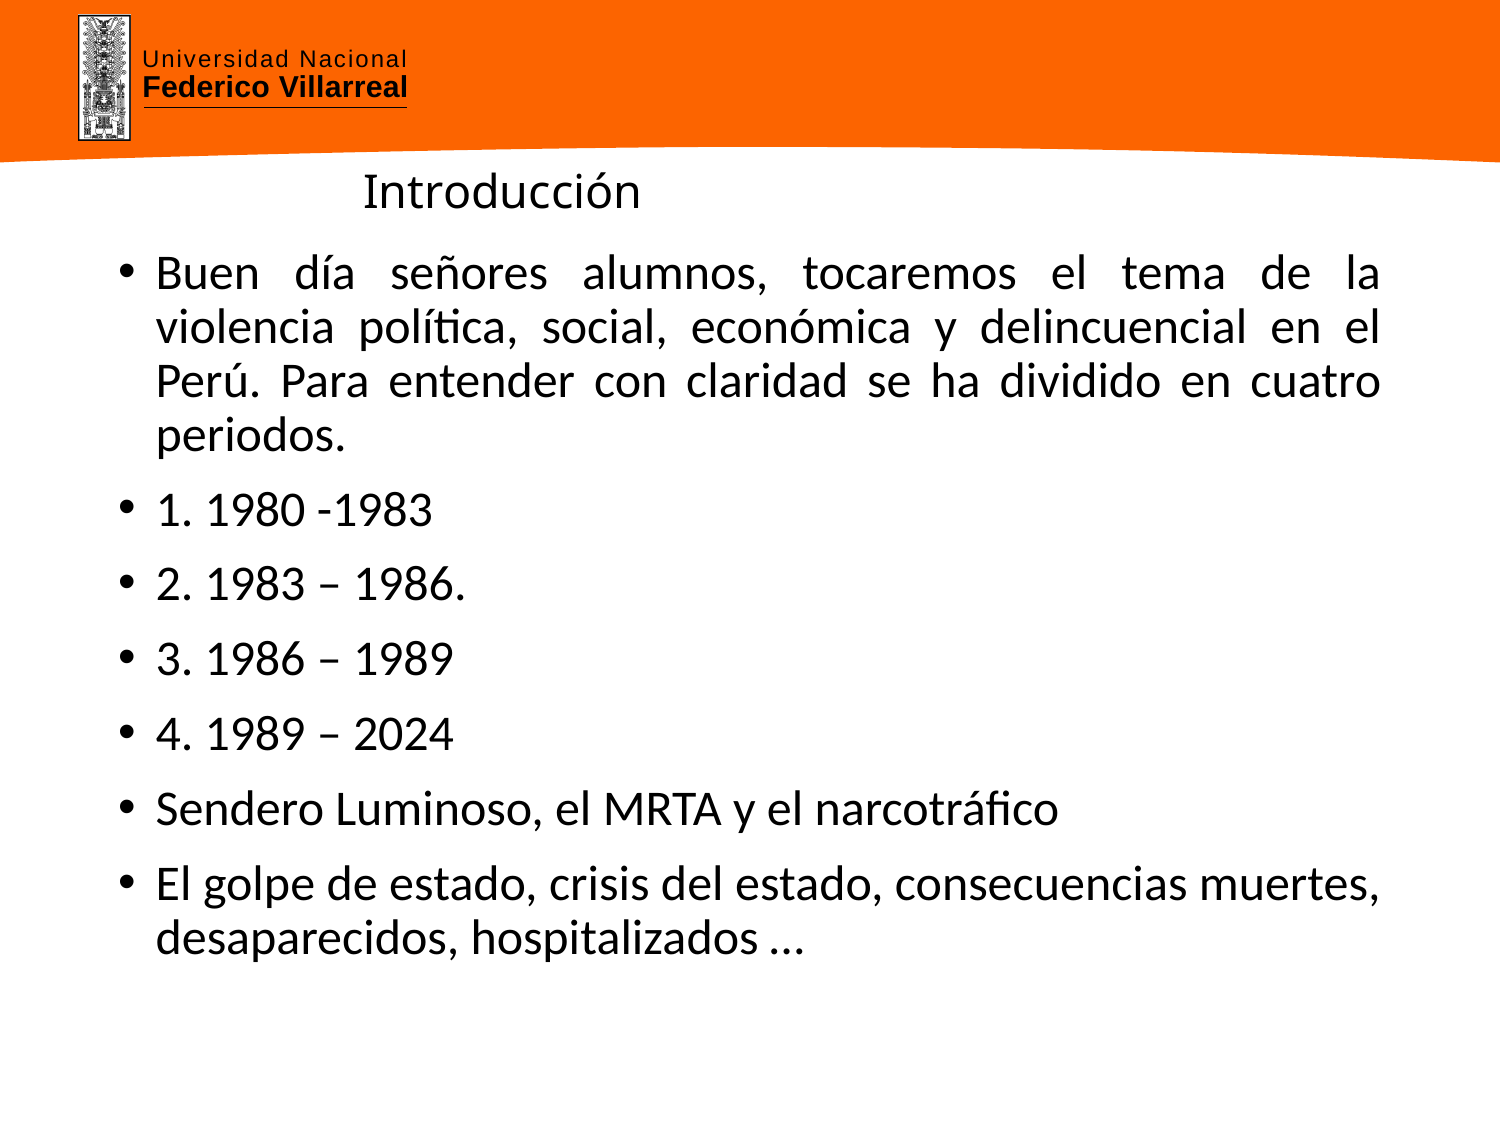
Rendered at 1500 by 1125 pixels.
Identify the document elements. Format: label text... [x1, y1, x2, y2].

title Introducción [103, 159, 1397, 226]
picture [78, 14, 131, 141]
list Buen día señores alumnos, tocaremos el tema de la violencia política, social, económica y delincuencial en el Perú. Para entender con claridad se ha dividido en cuatro periodos. 1. 1980 -1983 2. 1983 – 1986. 3. 1986 – 1989 4. 1989 – 2024 Sendero Luminoso, el MRTA y el narcotráfico El golpe de estado, crisis del estado, consecuencias muertes, desaparecidos, hospitalizados … [103, 238, 1397, 1114]
